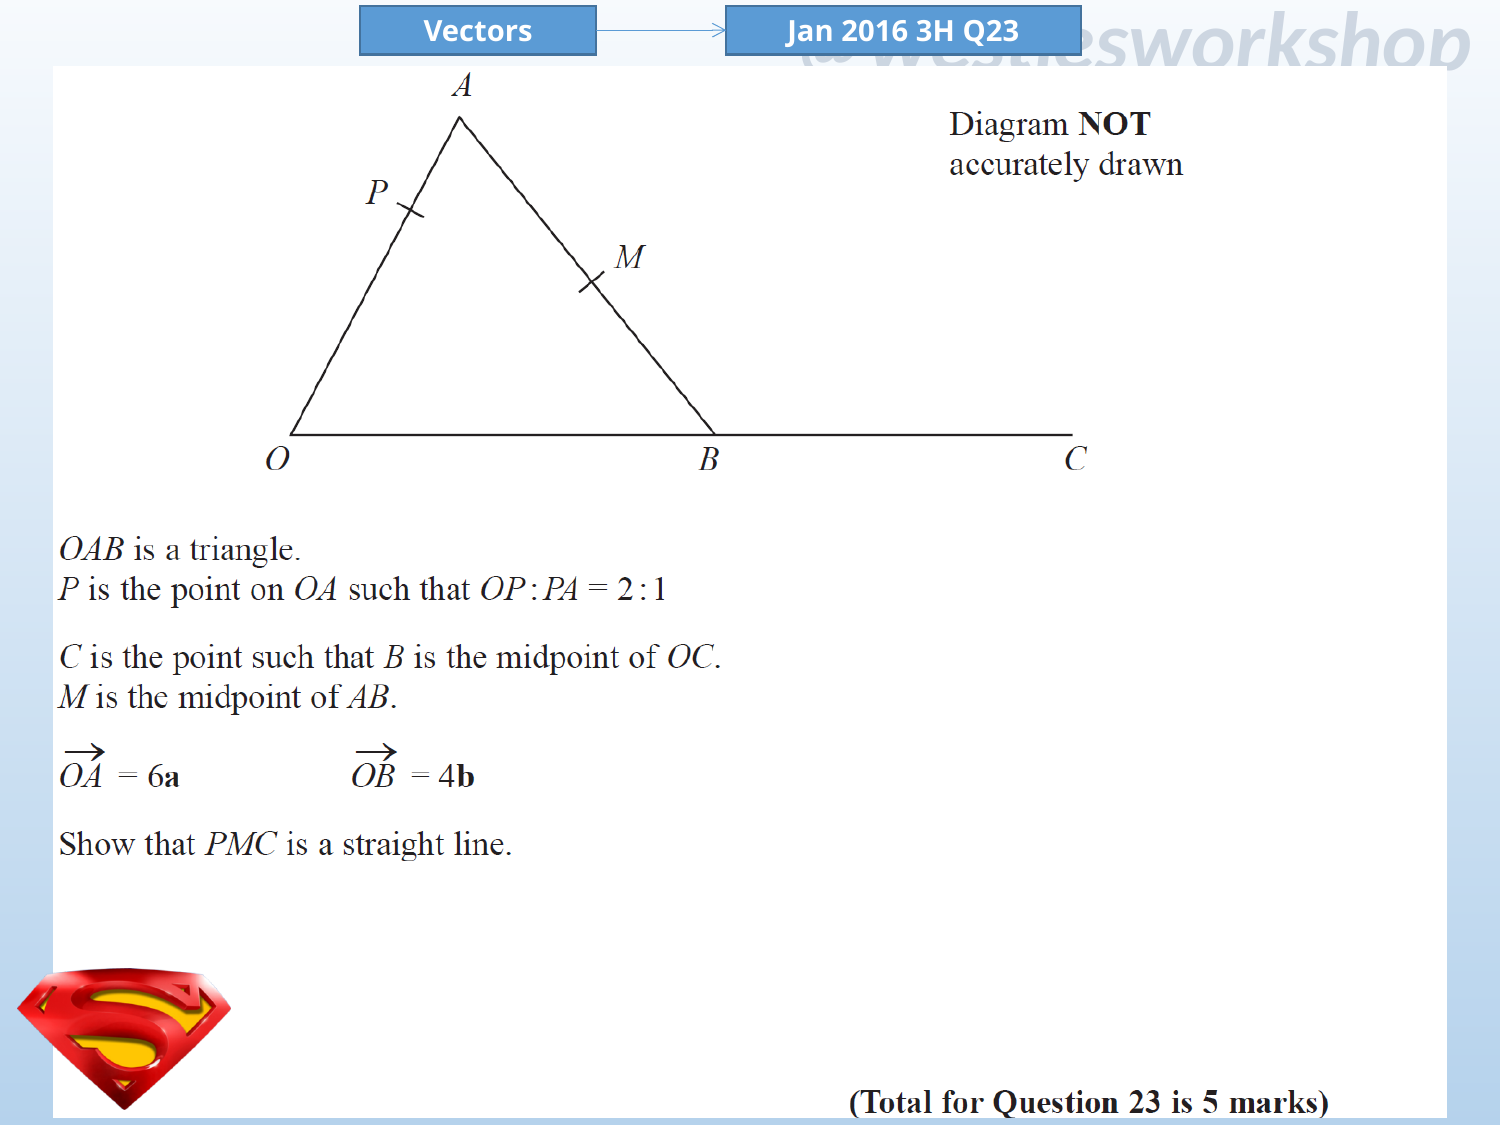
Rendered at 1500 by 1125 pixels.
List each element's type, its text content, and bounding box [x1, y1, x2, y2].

text_box Vectors [359, 5, 597, 56]
text_box Jan 2016 3H Q23 [725, 5, 1082, 56]
picture [17, 66, 1447, 1118]
